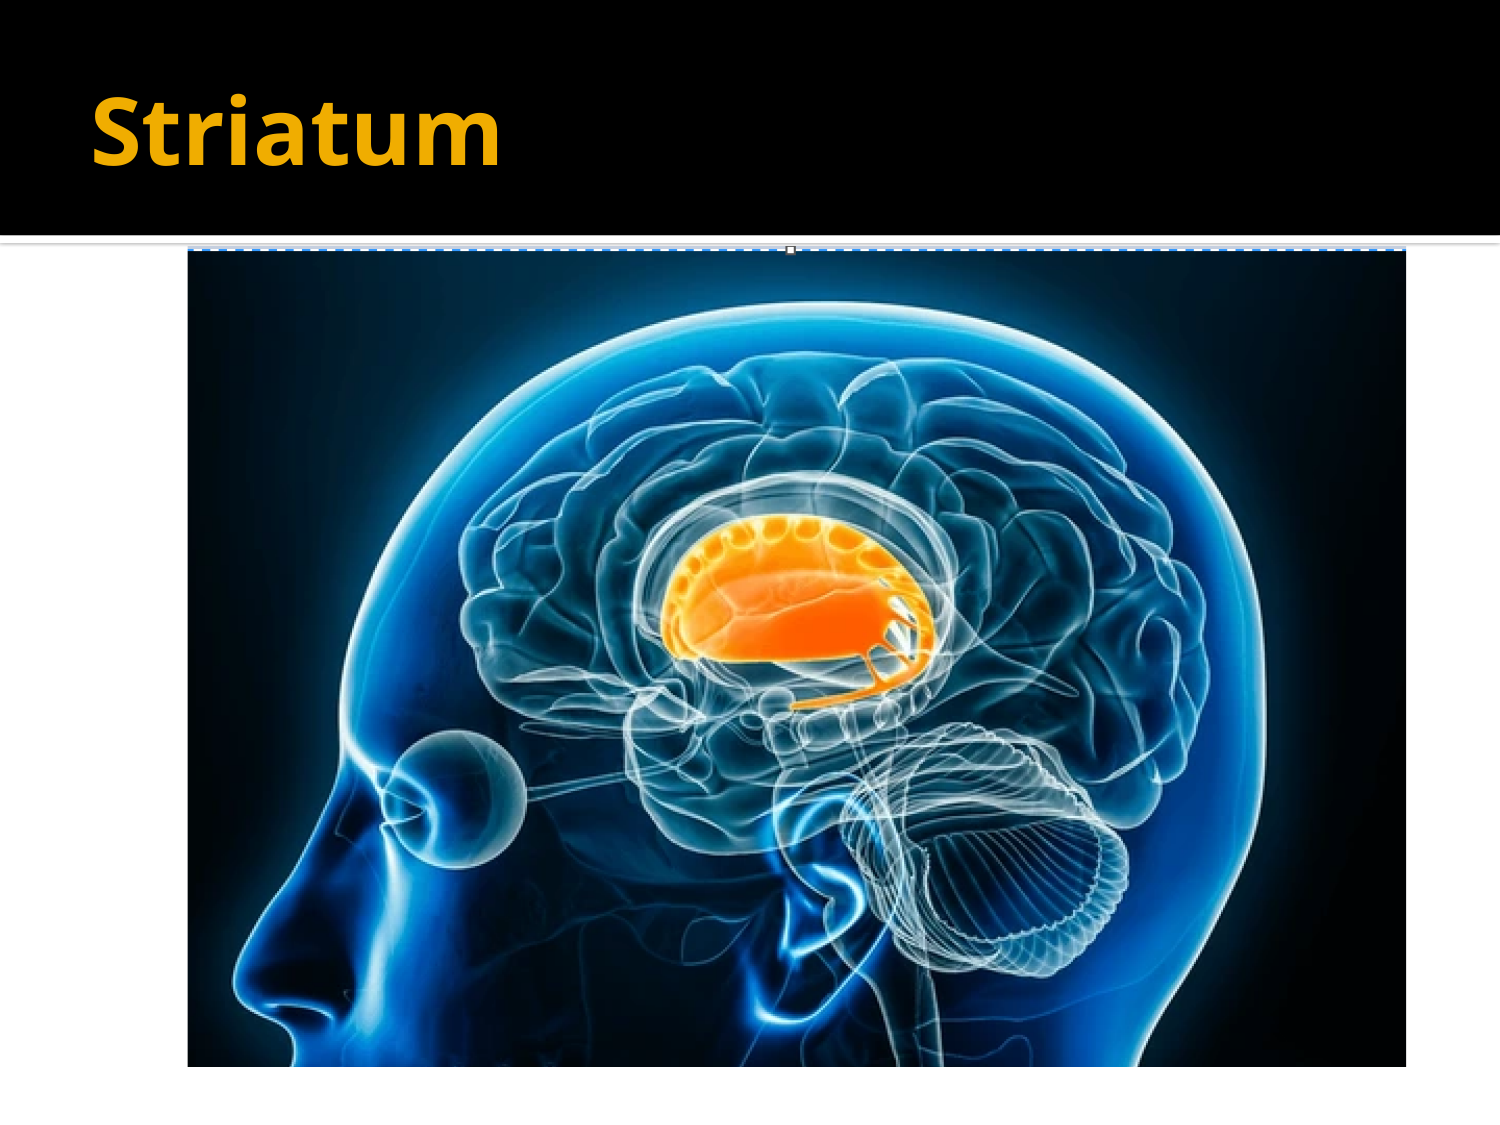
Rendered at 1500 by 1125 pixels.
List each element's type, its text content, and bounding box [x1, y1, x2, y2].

picture [187, 246, 1407, 1067]
title Striatum [75, 25, 1425, 231]
